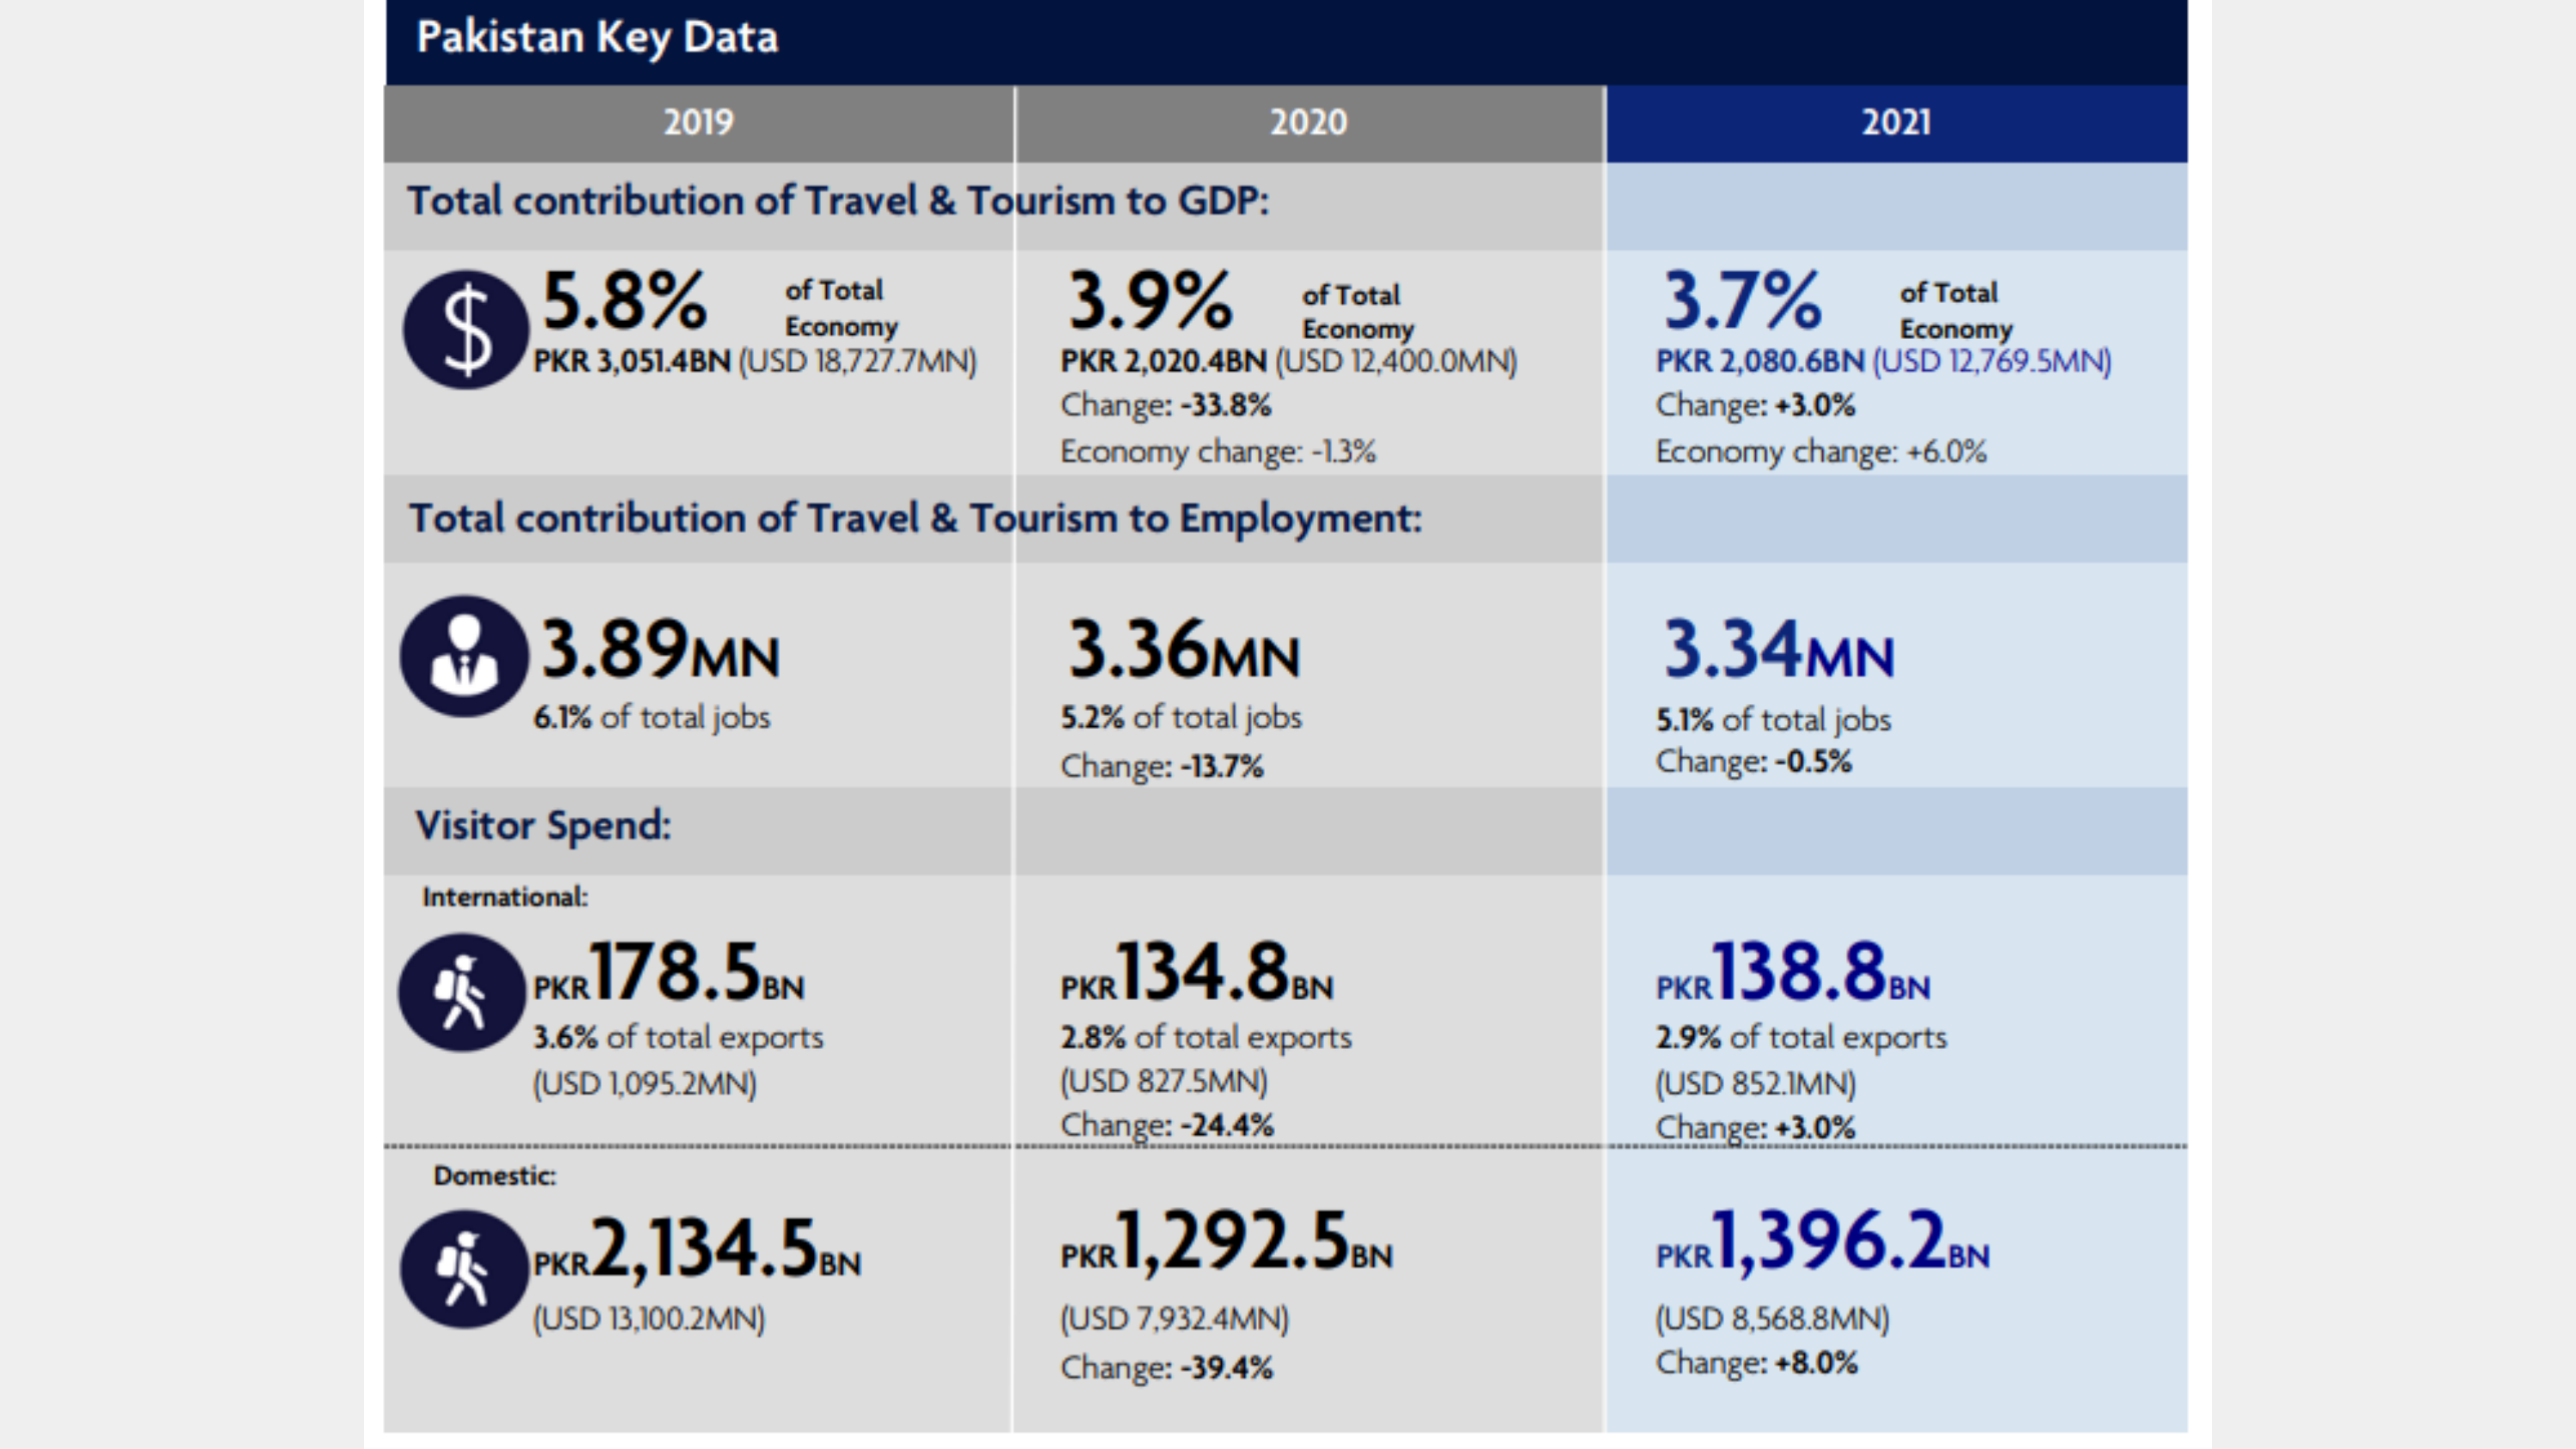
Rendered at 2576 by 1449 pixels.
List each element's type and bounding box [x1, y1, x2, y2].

text_box [364, 0, 2212, 1449]
